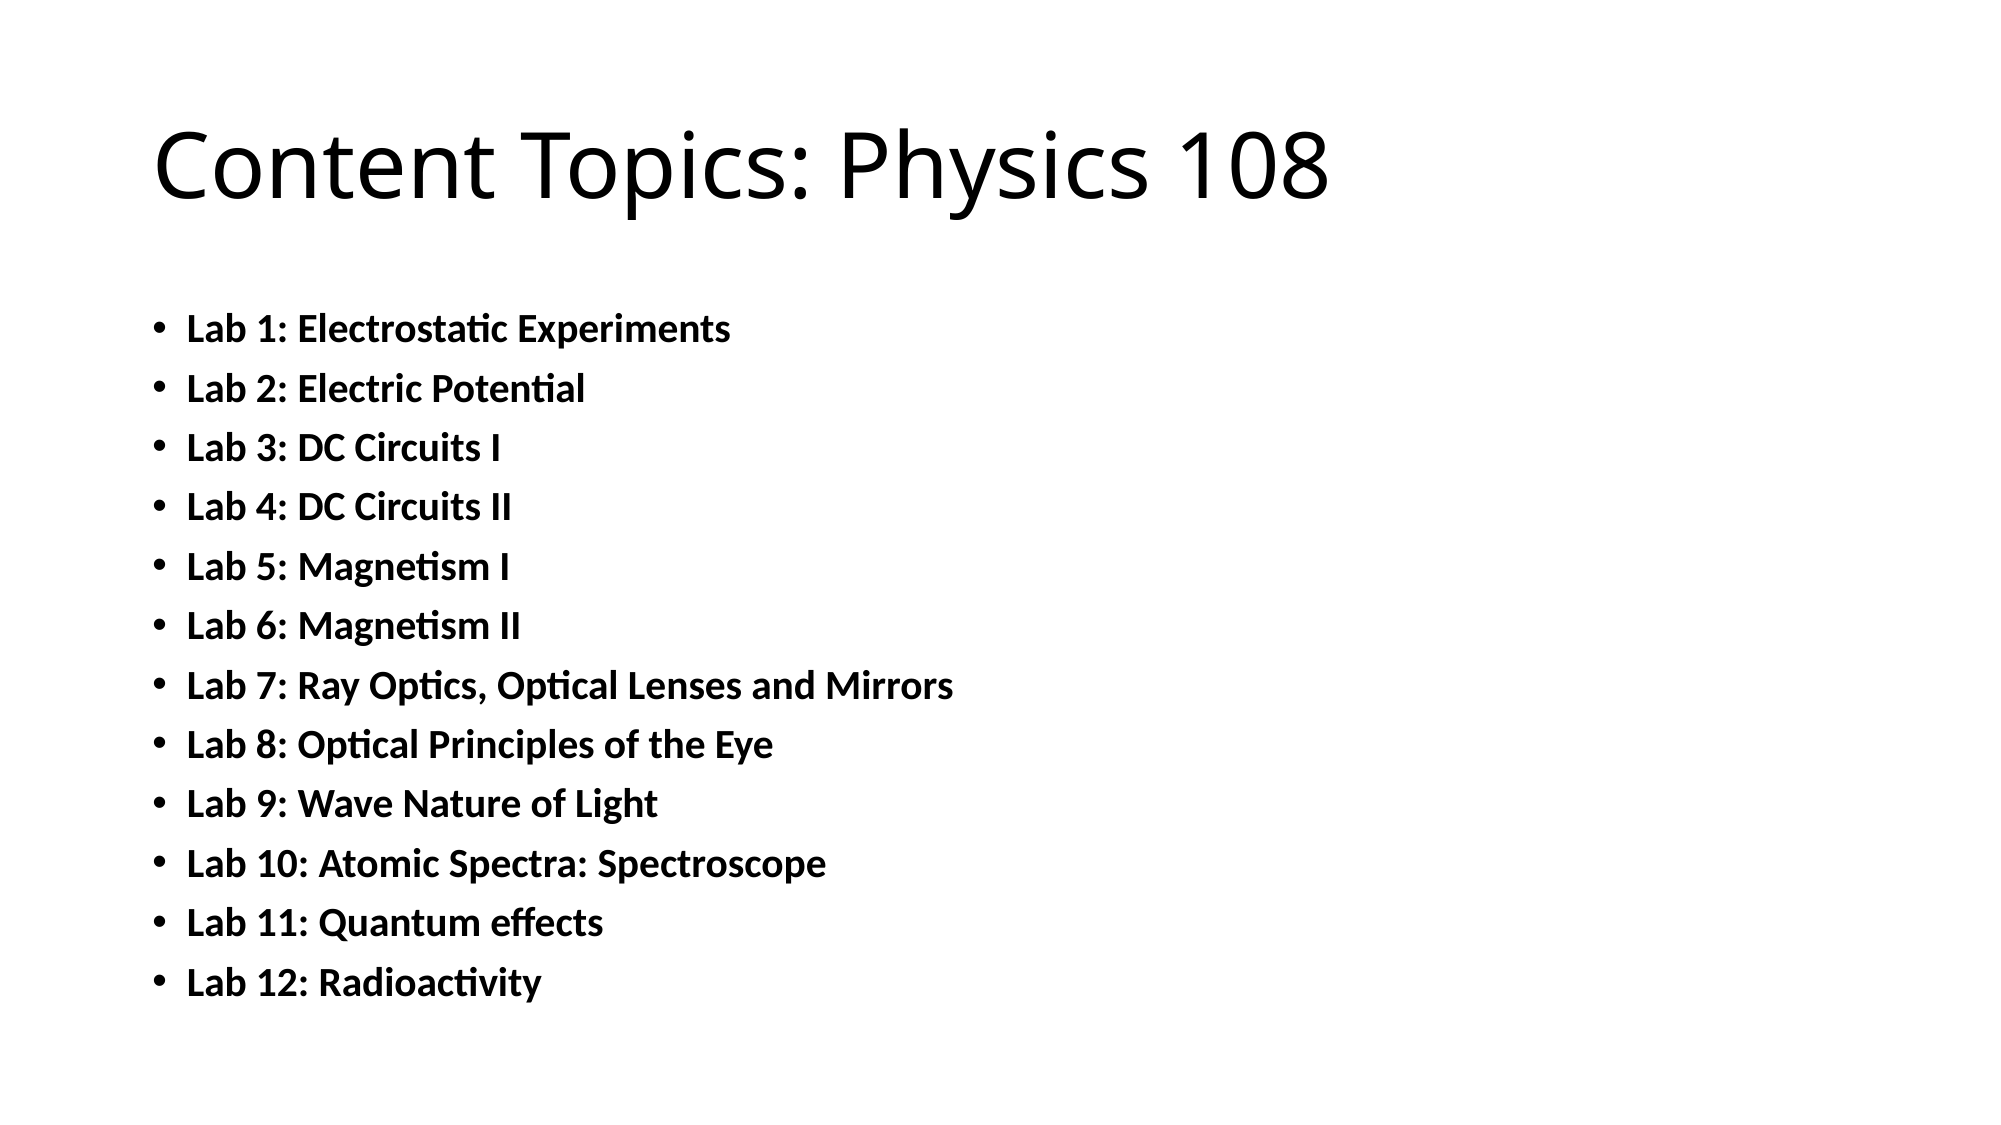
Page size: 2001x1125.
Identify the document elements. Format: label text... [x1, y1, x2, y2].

title Content Topics: Physics 108 [137, 59, 1863, 278]
list Lab 1: Electrostatic Experiments Lab 2: Electric Potential Lab 3: DC Circuits I Lab 4: DC Circuits II Lab 5: Magnetism I Lab 6: Magnetism II Lab 7: Ray Optics, Optical Lenses and Mirrors Lab 8: Optical Principles of the Eye Lab 9: Wave Nature of Light Lab 10: Atomic Spectra: Spectroscope Lab 11: Quantum effects Lab 12: Radioactivity [137, 299, 1863, 1014]
